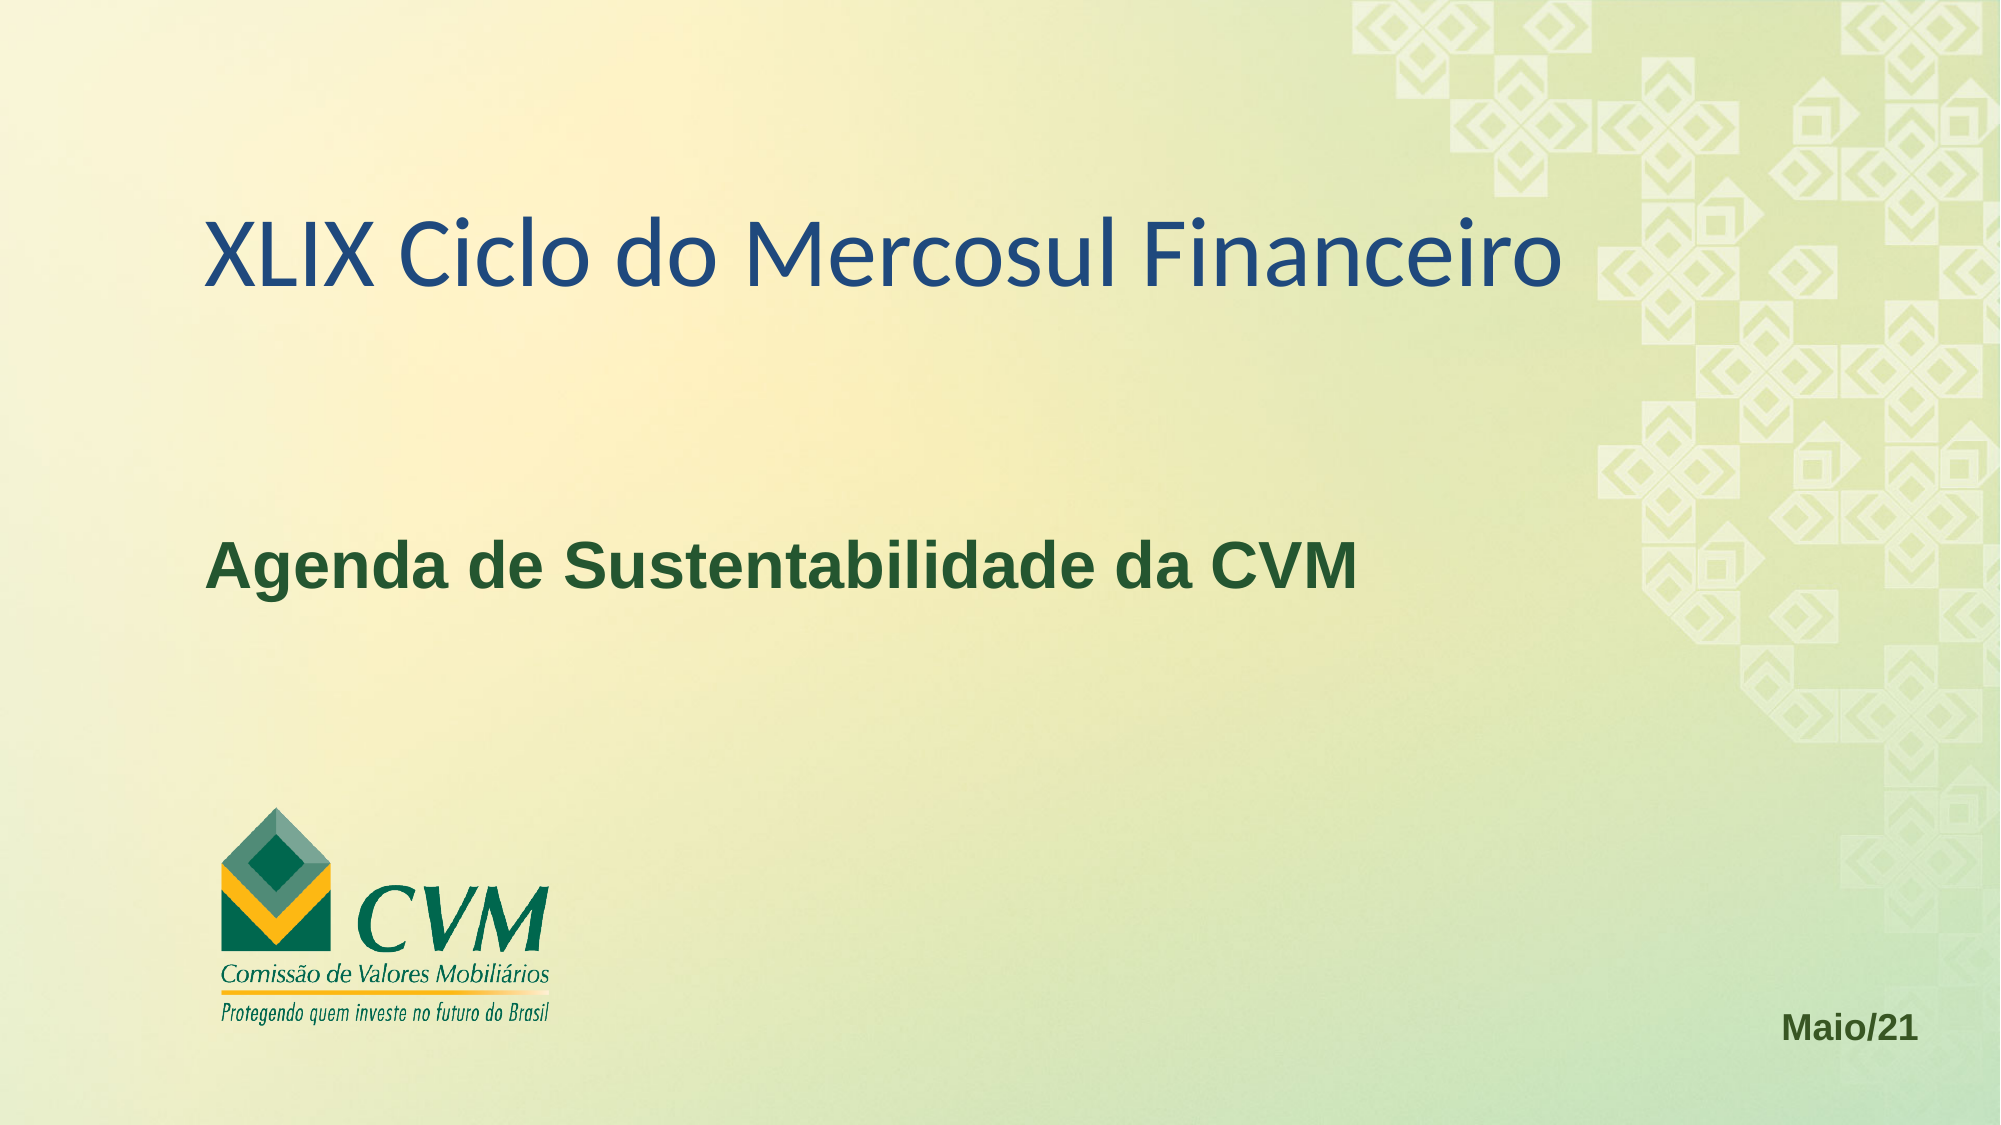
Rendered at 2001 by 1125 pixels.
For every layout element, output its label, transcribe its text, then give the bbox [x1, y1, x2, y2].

picture [0, 0, 2000, 1125]
text_box Maio/21 [1766, 996, 1974, 1056]
text_box Agenda de Sustentabilidade da CVM [189, 514, 1444, 610]
text_box XLIX Ciclo do Mercosul Financeiro [189, 192, 1799, 374]
